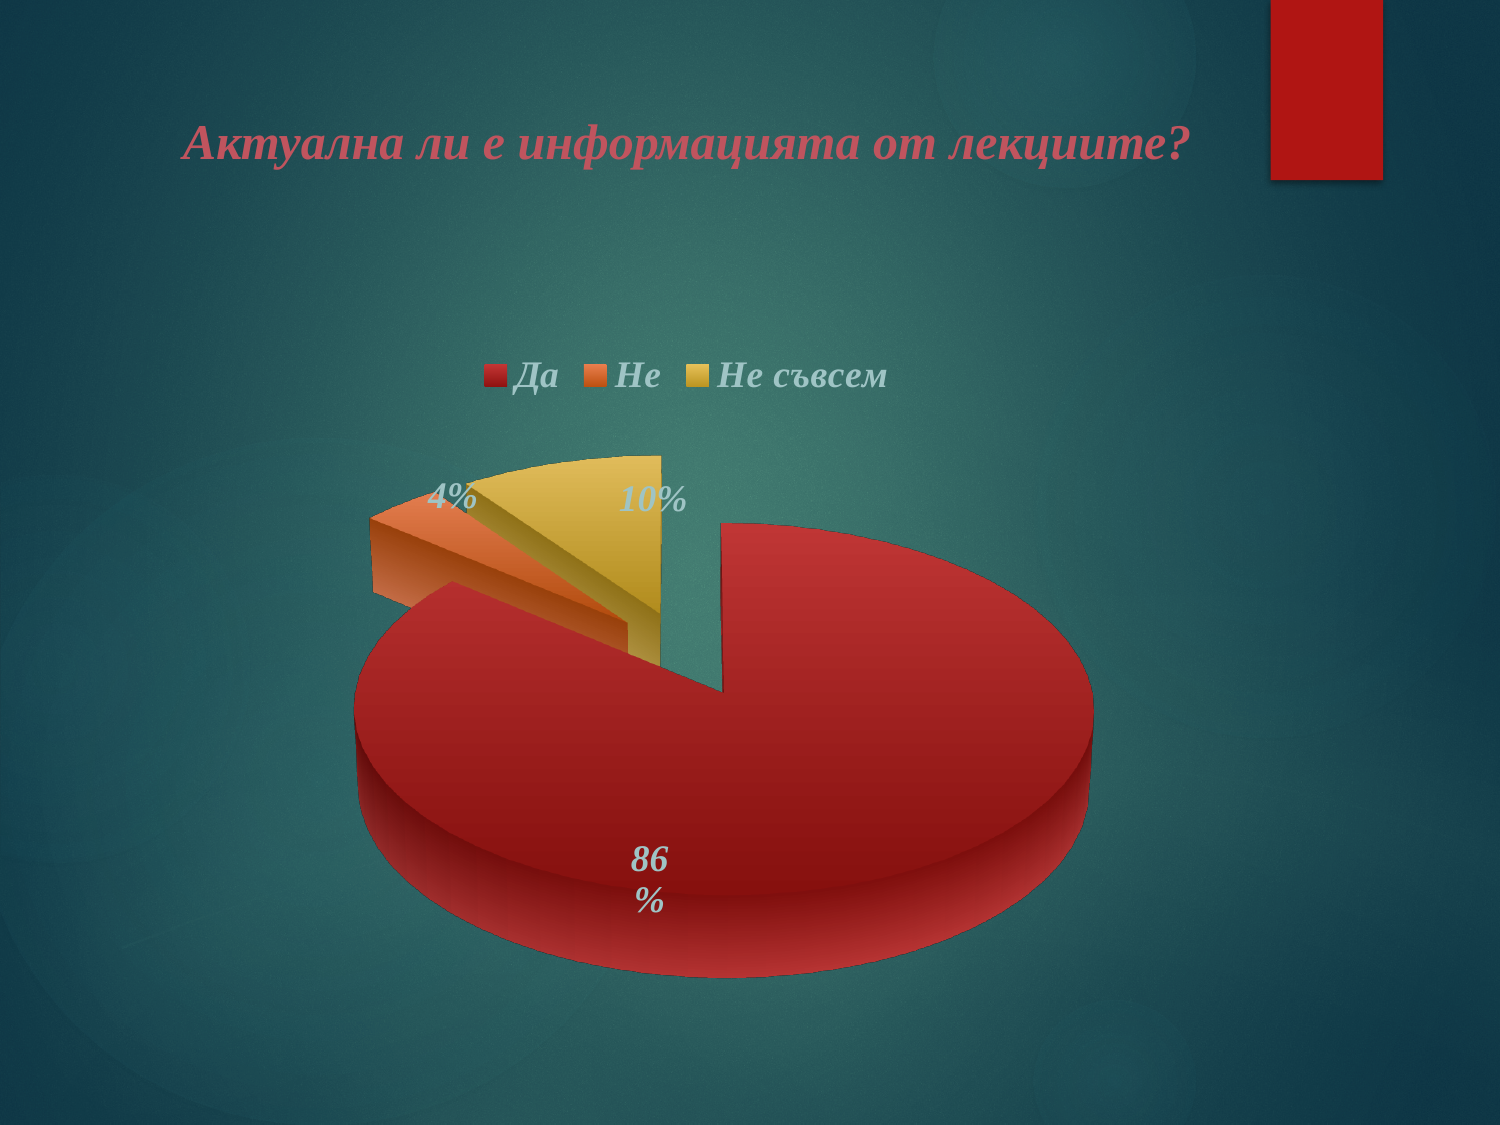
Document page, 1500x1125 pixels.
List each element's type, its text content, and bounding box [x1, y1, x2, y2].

chart [135, 336, 1237, 1026]
title Актуална ли е информацията от лекциите? [75, 101, 1300, 233]
